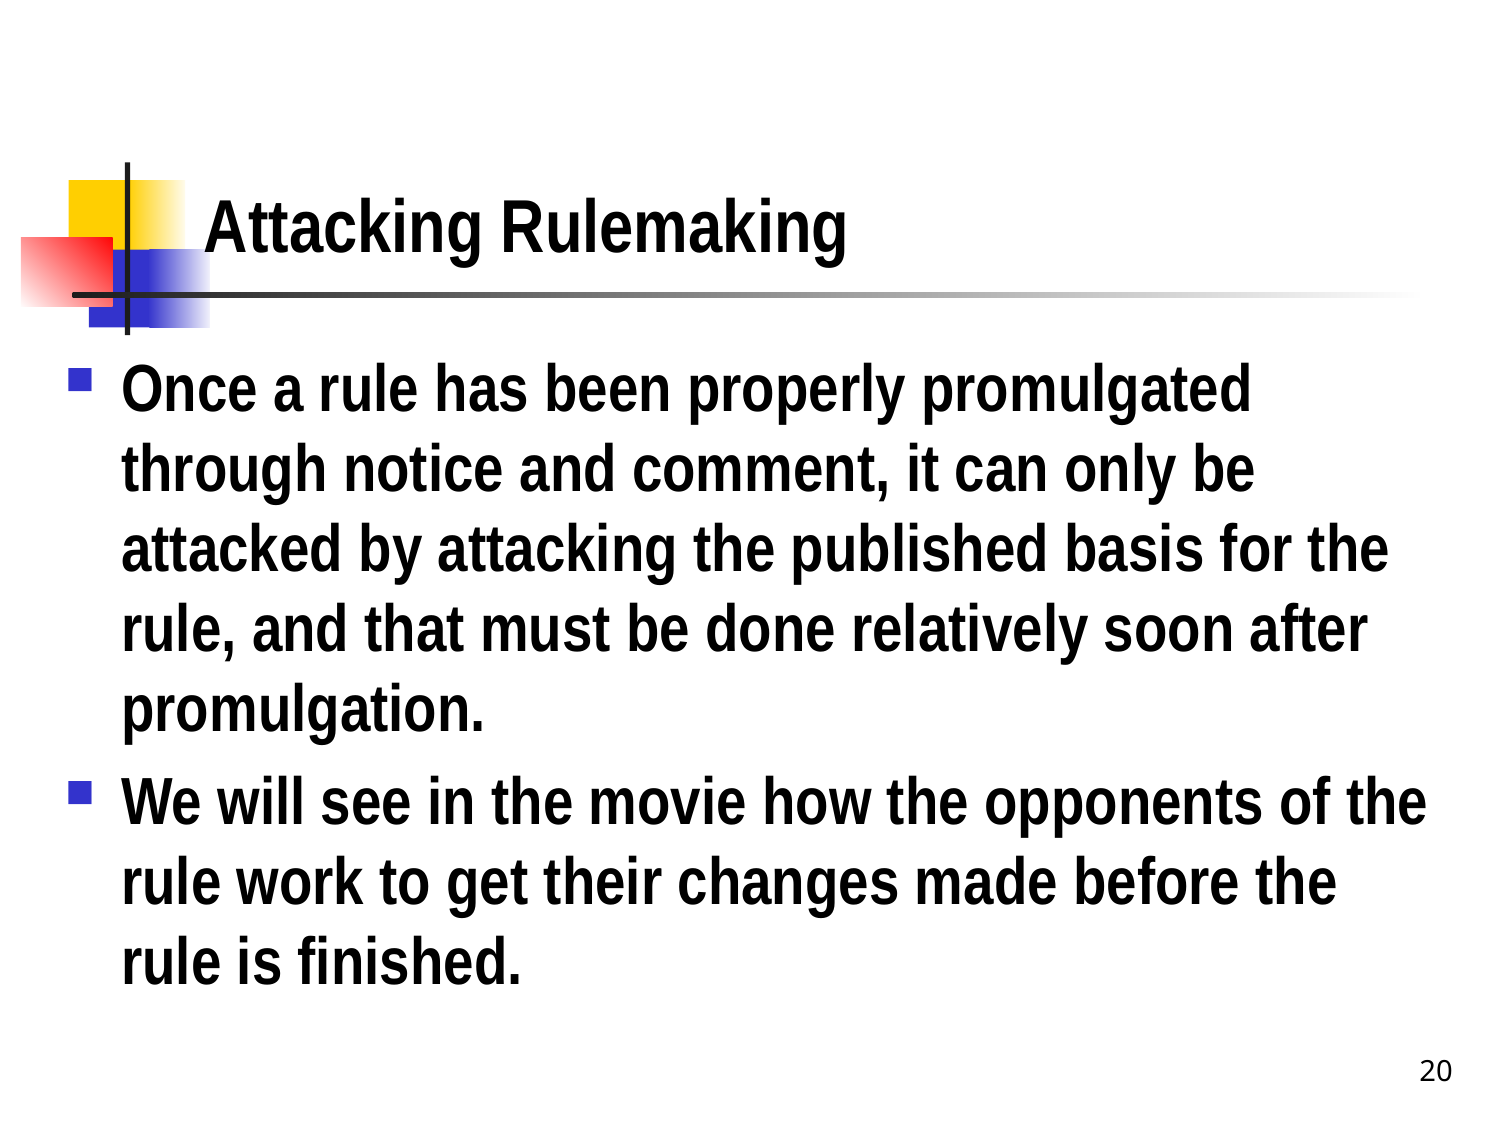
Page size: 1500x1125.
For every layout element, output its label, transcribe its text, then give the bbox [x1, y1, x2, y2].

title Attacking Rulemaking [188, 35, 1468, 275]
list Once a rule has been properly promulgated through notice and comment, it can only be attacked by attacking the published basis for the rule, and that must be done relatively soon after promulgation. We will see in the movie how the opponents of the rule work to get their changes made before the rule is finished. [50, 337, 1450, 1075]
slide_number 20 [1155, 1024, 1468, 1100]
